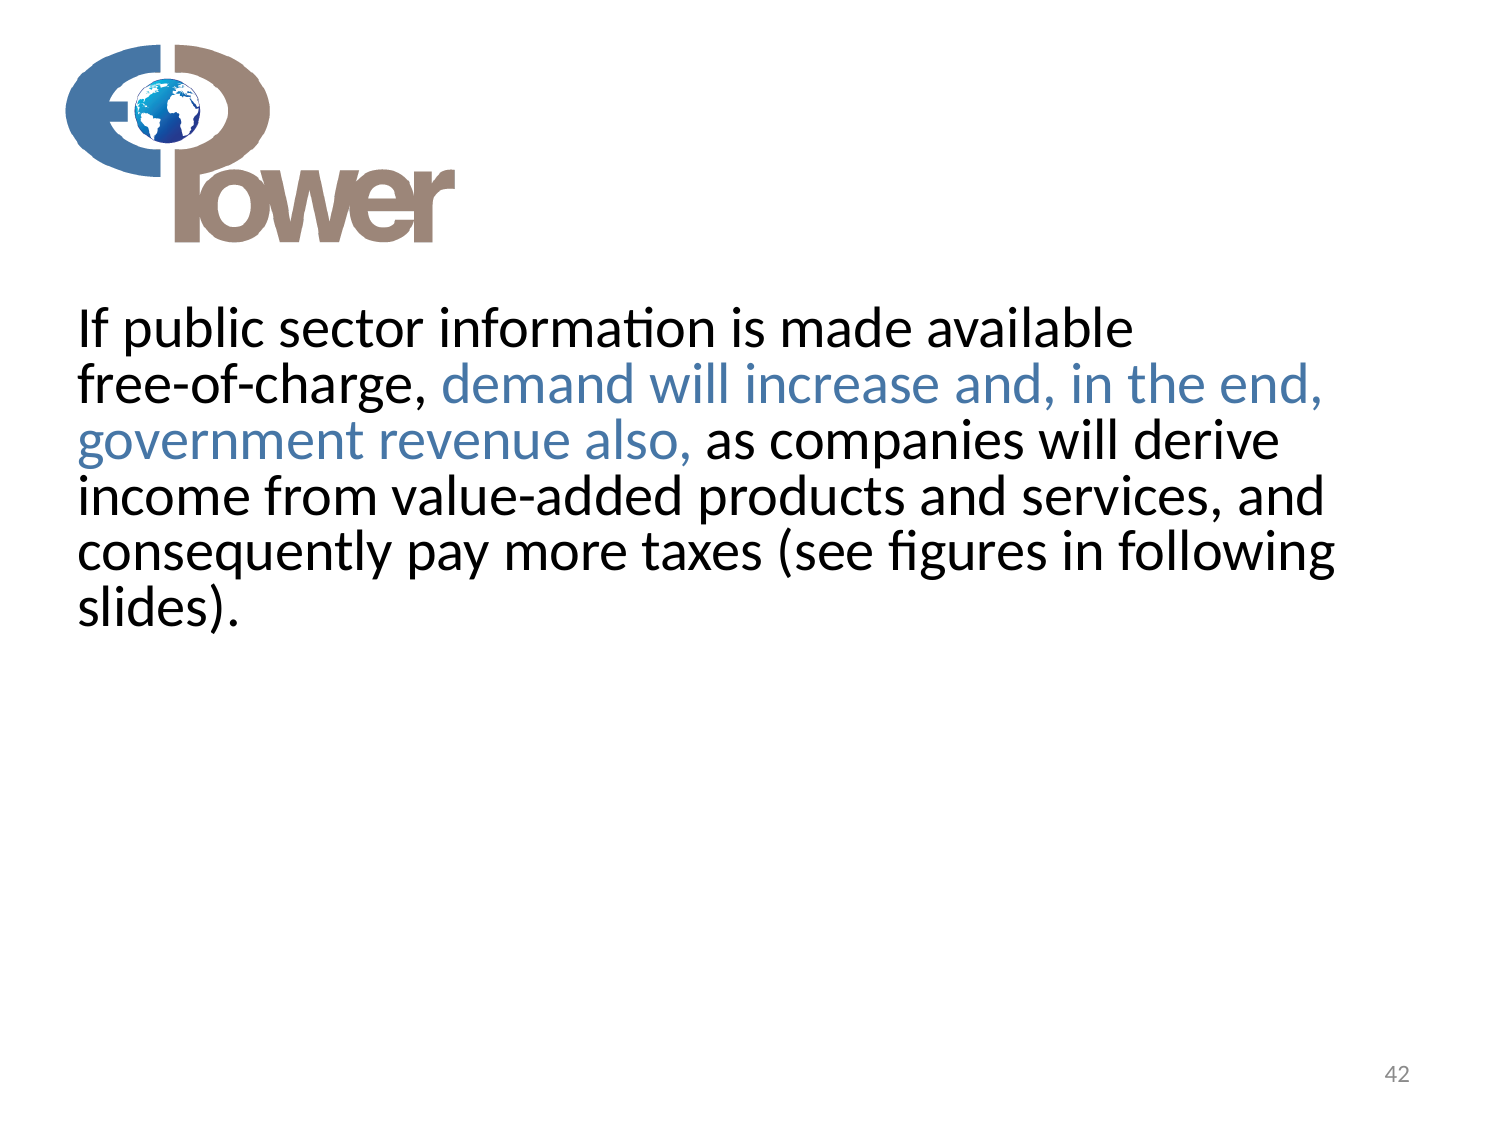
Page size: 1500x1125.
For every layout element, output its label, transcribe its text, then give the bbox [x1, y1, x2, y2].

title If public sector information is made available free-of-charge, demand will increase and, in the end, government revenue also, as companies will derive income from value-added products and services, and consequently pay more taxes (see figures in following slides). [62, 295, 1409, 1125]
picture [61, 41, 455, 244]
slide_number 42 [1074, 1042, 1425, 1103]
